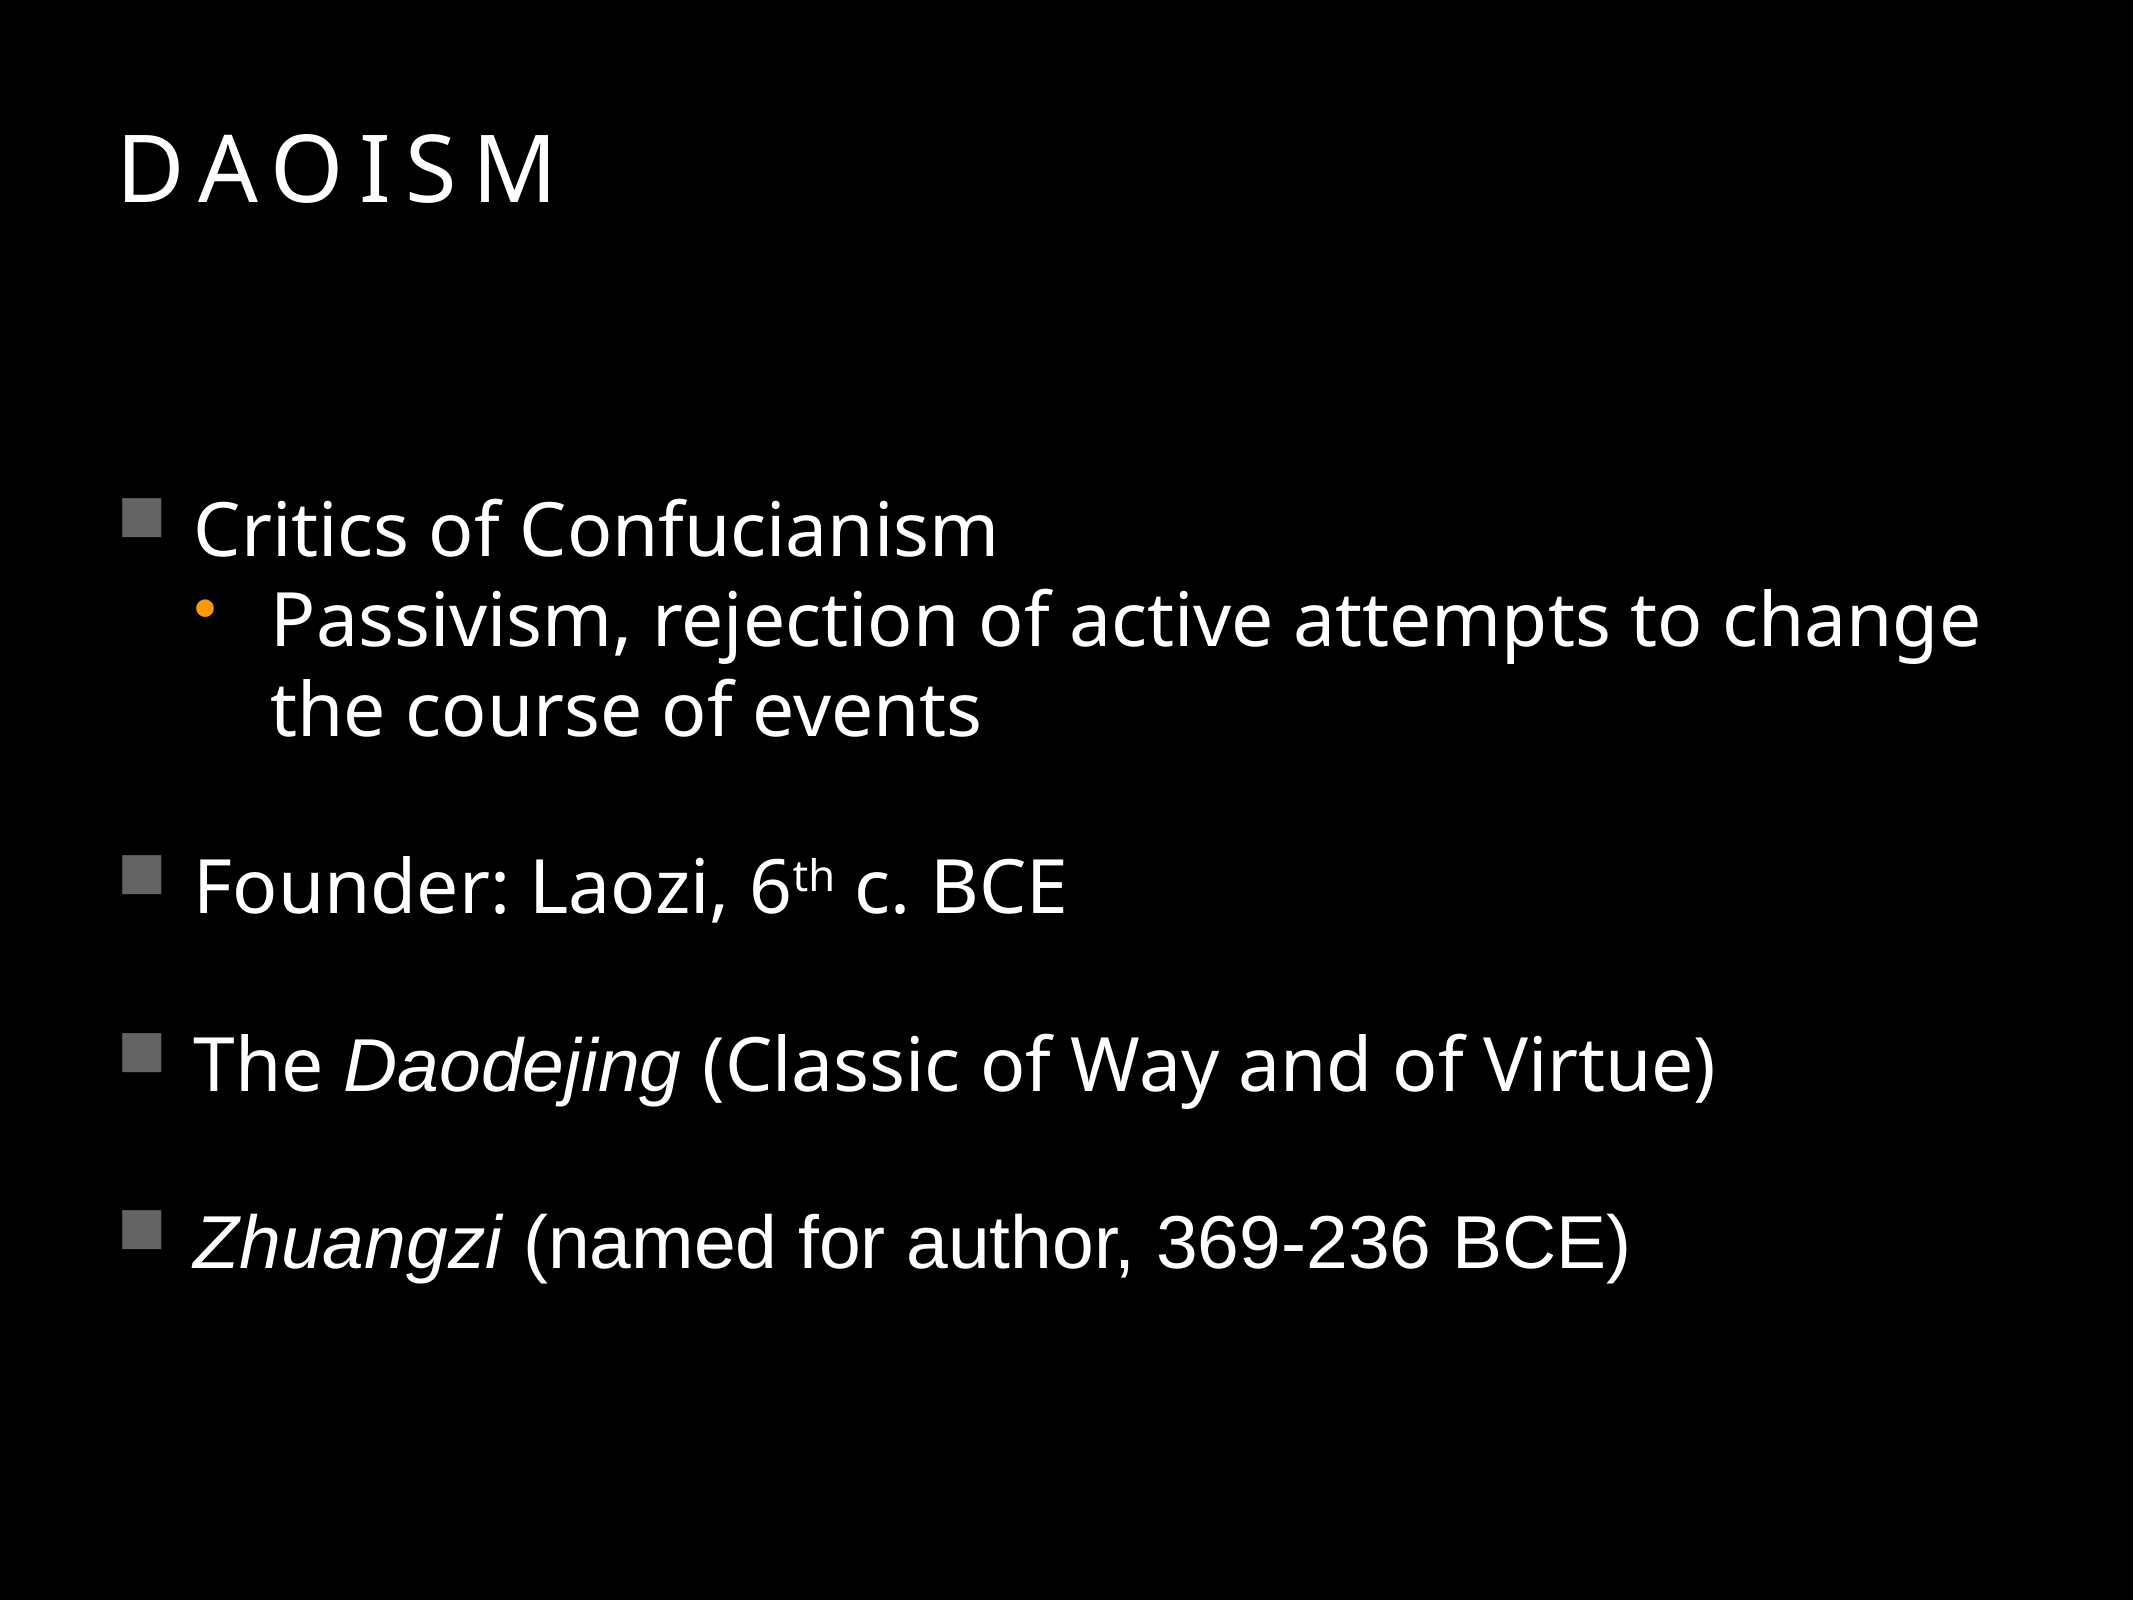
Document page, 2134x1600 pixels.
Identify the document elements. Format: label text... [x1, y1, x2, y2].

list Critics of Confucianism Passivism, rejection of active attempts to change the course of events Founder: Laozi, 6th c. BCE The Daodejing (Classic of Way and of Virtue) Zhuangzi (named for author, 369-236 BCE) [107, 330, 2026, 1434]
title Daoism [107, 99, 2026, 330]
